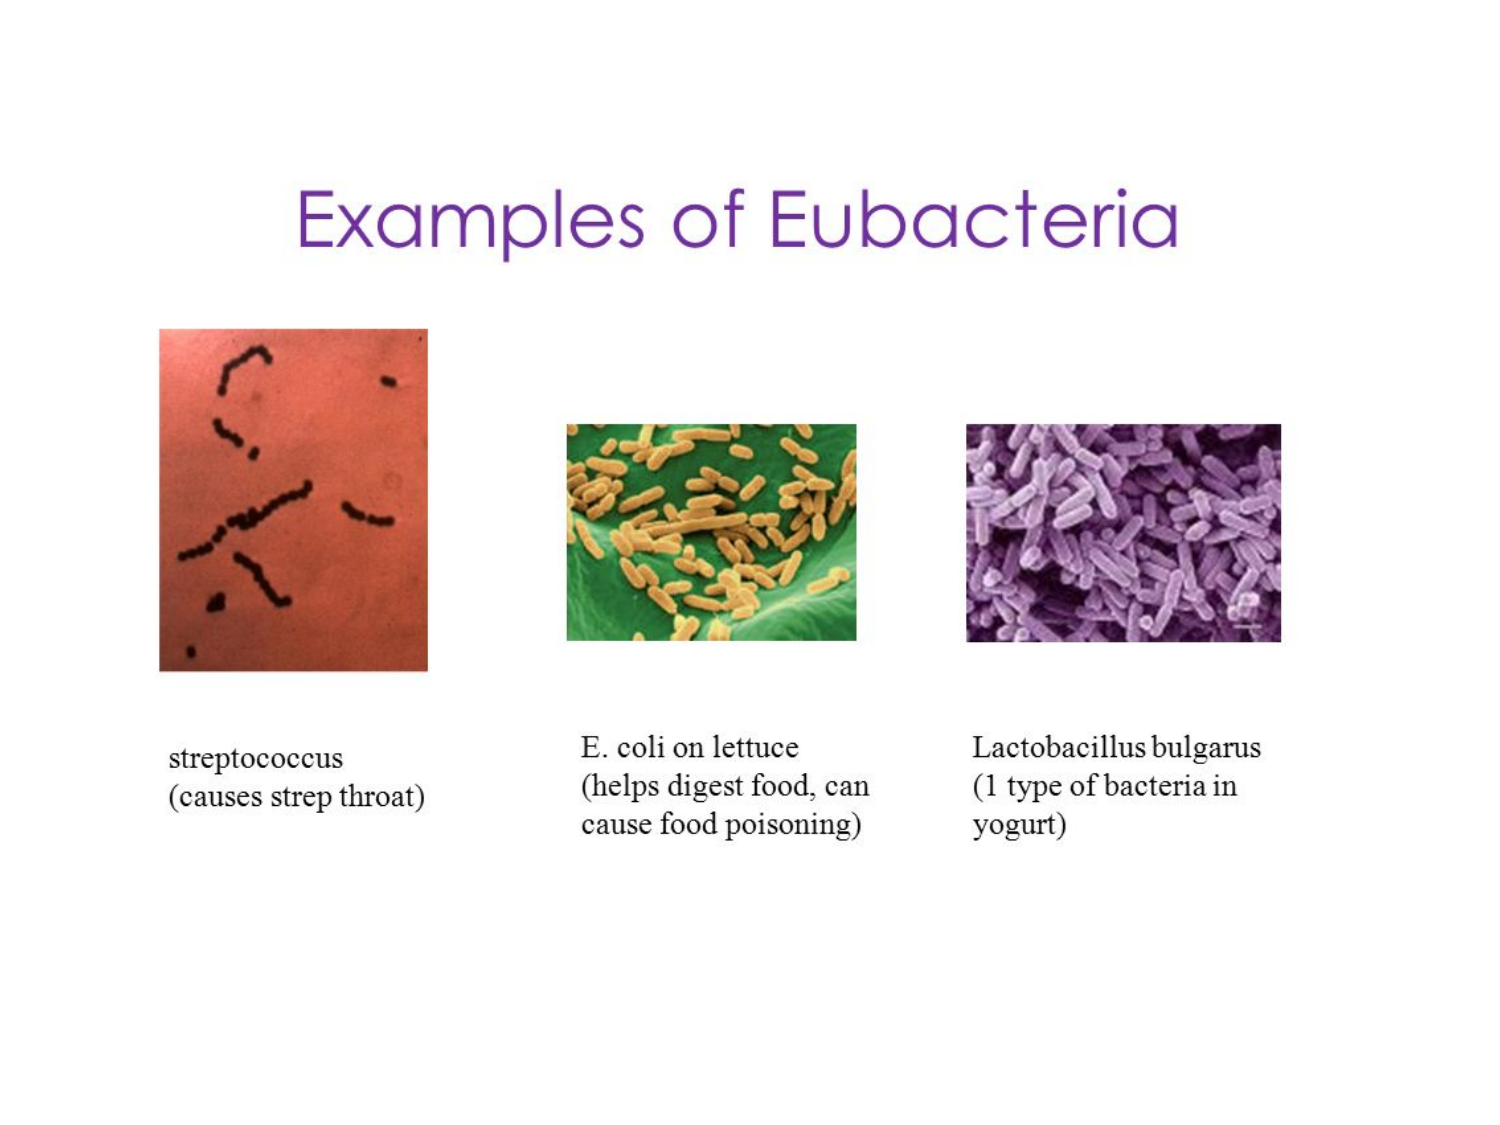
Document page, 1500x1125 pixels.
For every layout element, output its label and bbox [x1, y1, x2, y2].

list [91, 54, 1362, 1006]
